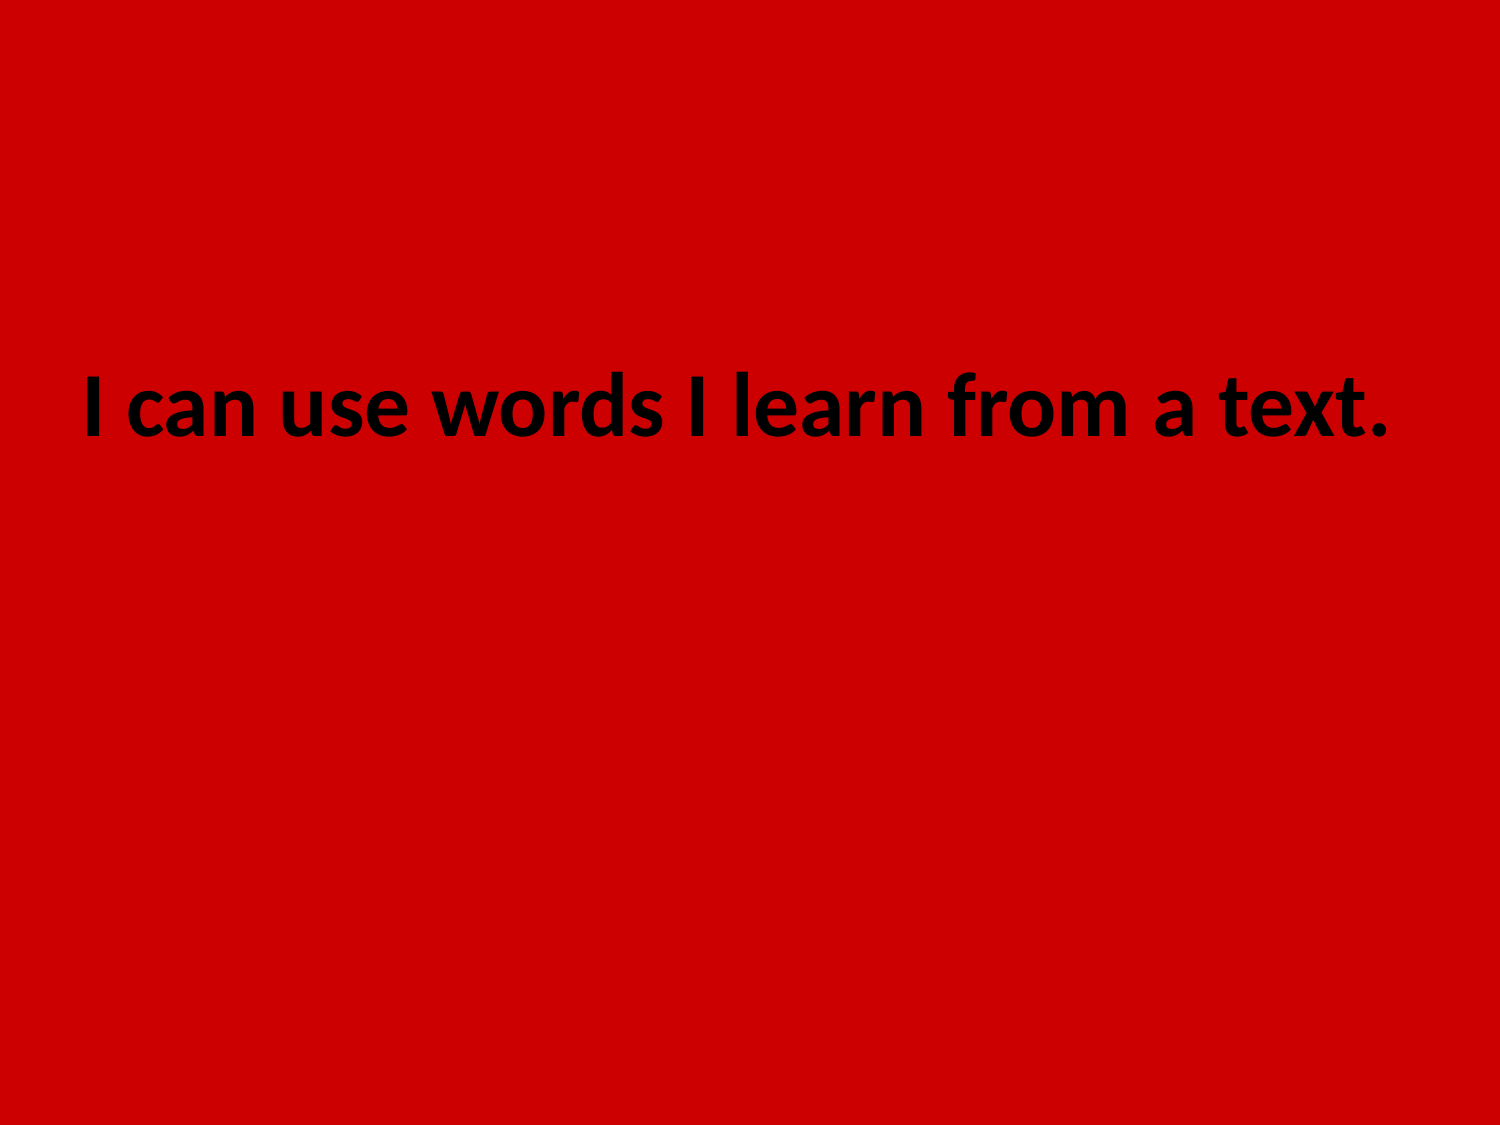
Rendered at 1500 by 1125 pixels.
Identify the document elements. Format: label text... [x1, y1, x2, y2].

text_box I can use words I learn from a text. [62, 337, 1413, 463]
